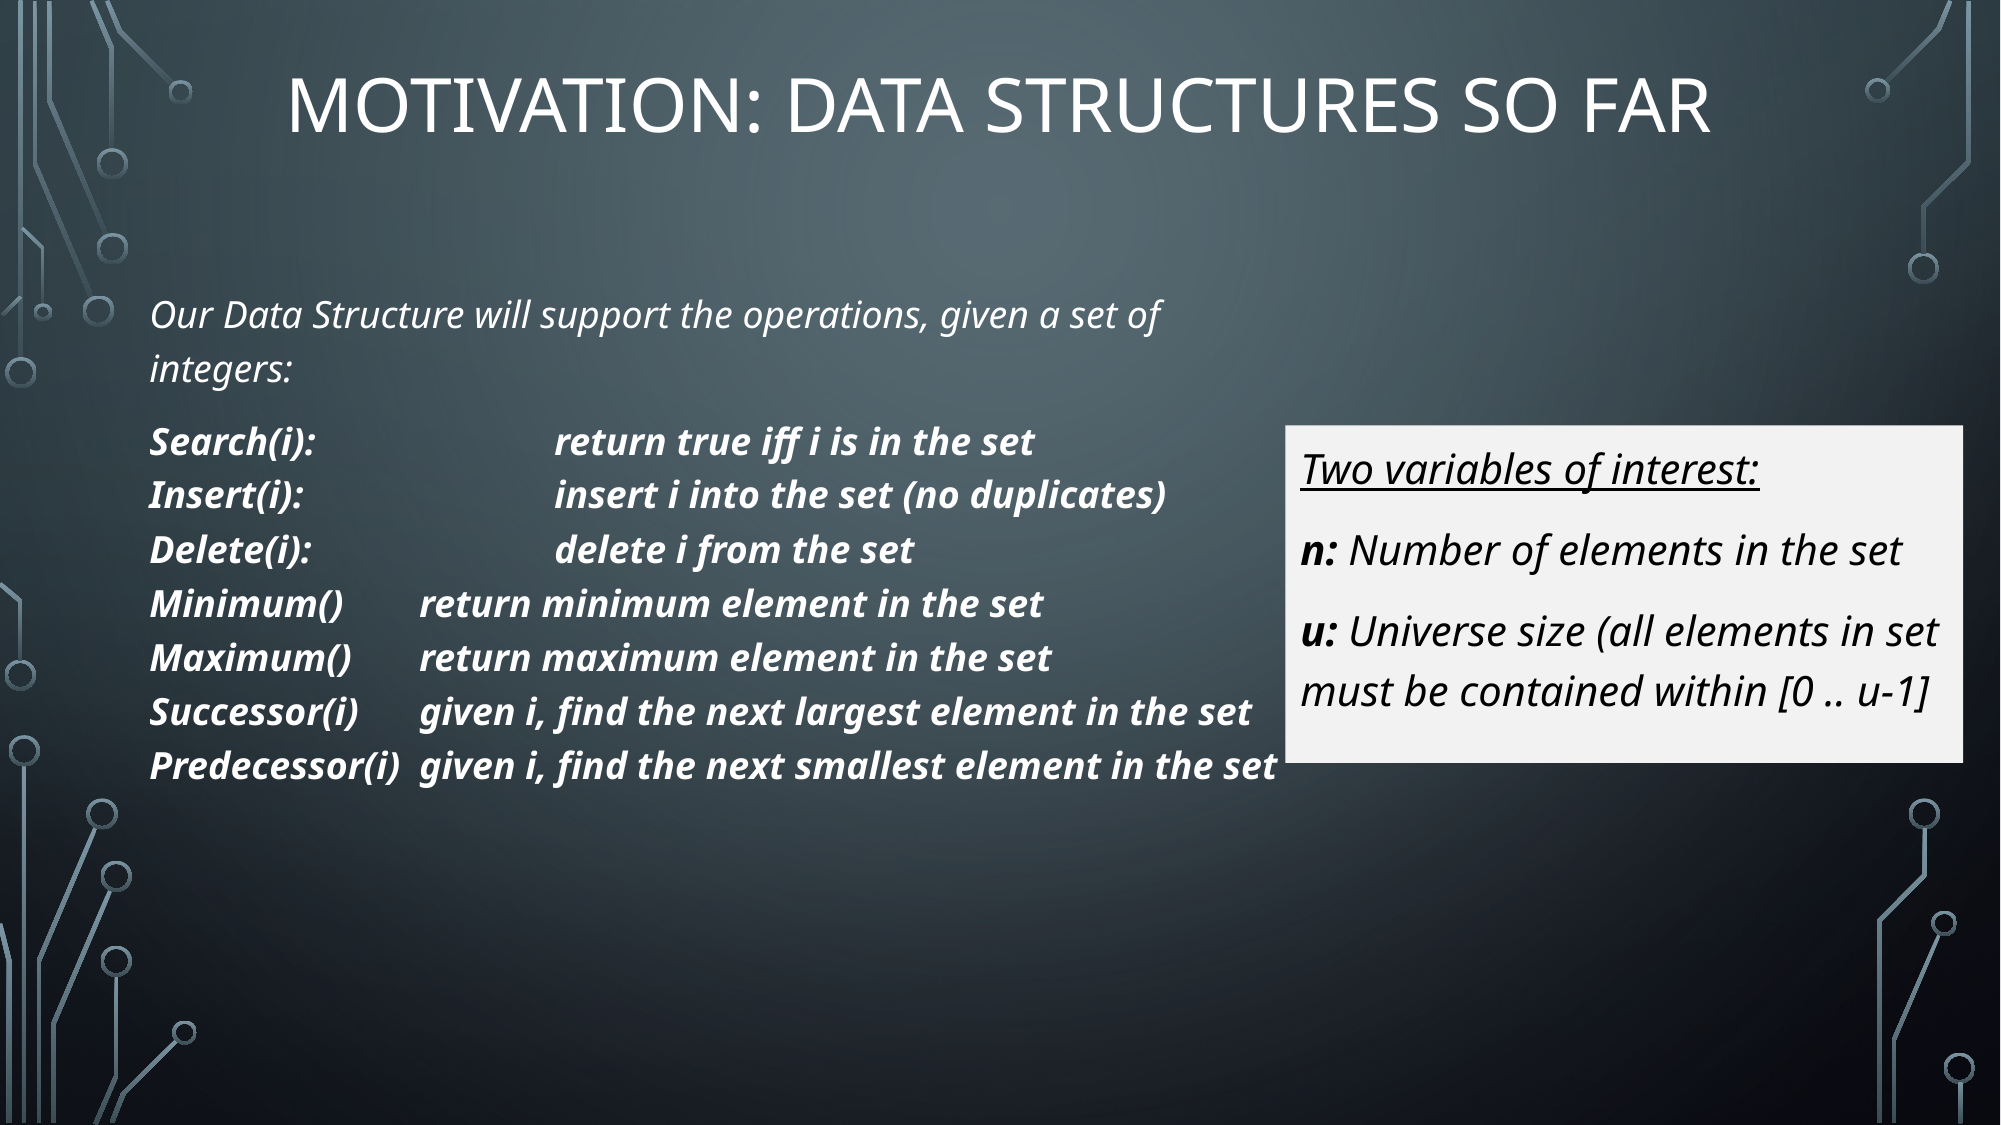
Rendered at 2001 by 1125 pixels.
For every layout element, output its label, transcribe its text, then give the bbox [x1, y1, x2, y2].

title Motivation: Data Structures So Far [187, 37, 1813, 179]
text_box Two variables of interest: n: Number of elements in the set u: Universe size (all elements in set must be contained within [0 .. u-1] [1285, 425, 1964, 763]
text_box Our Data Structure will support the operations, given a set of integers: Search(i): return true iff i is in the set Insert(i): insert i into the set (no duplicates) Delete(i): delete i from the set Minimum() return minimum element in the set Maximum() return maximum element in the set Successor(i) given i, find the next largest element in the set Predecessor(i) given i, find the next smallest element in the set [134, 274, 1302, 818]
